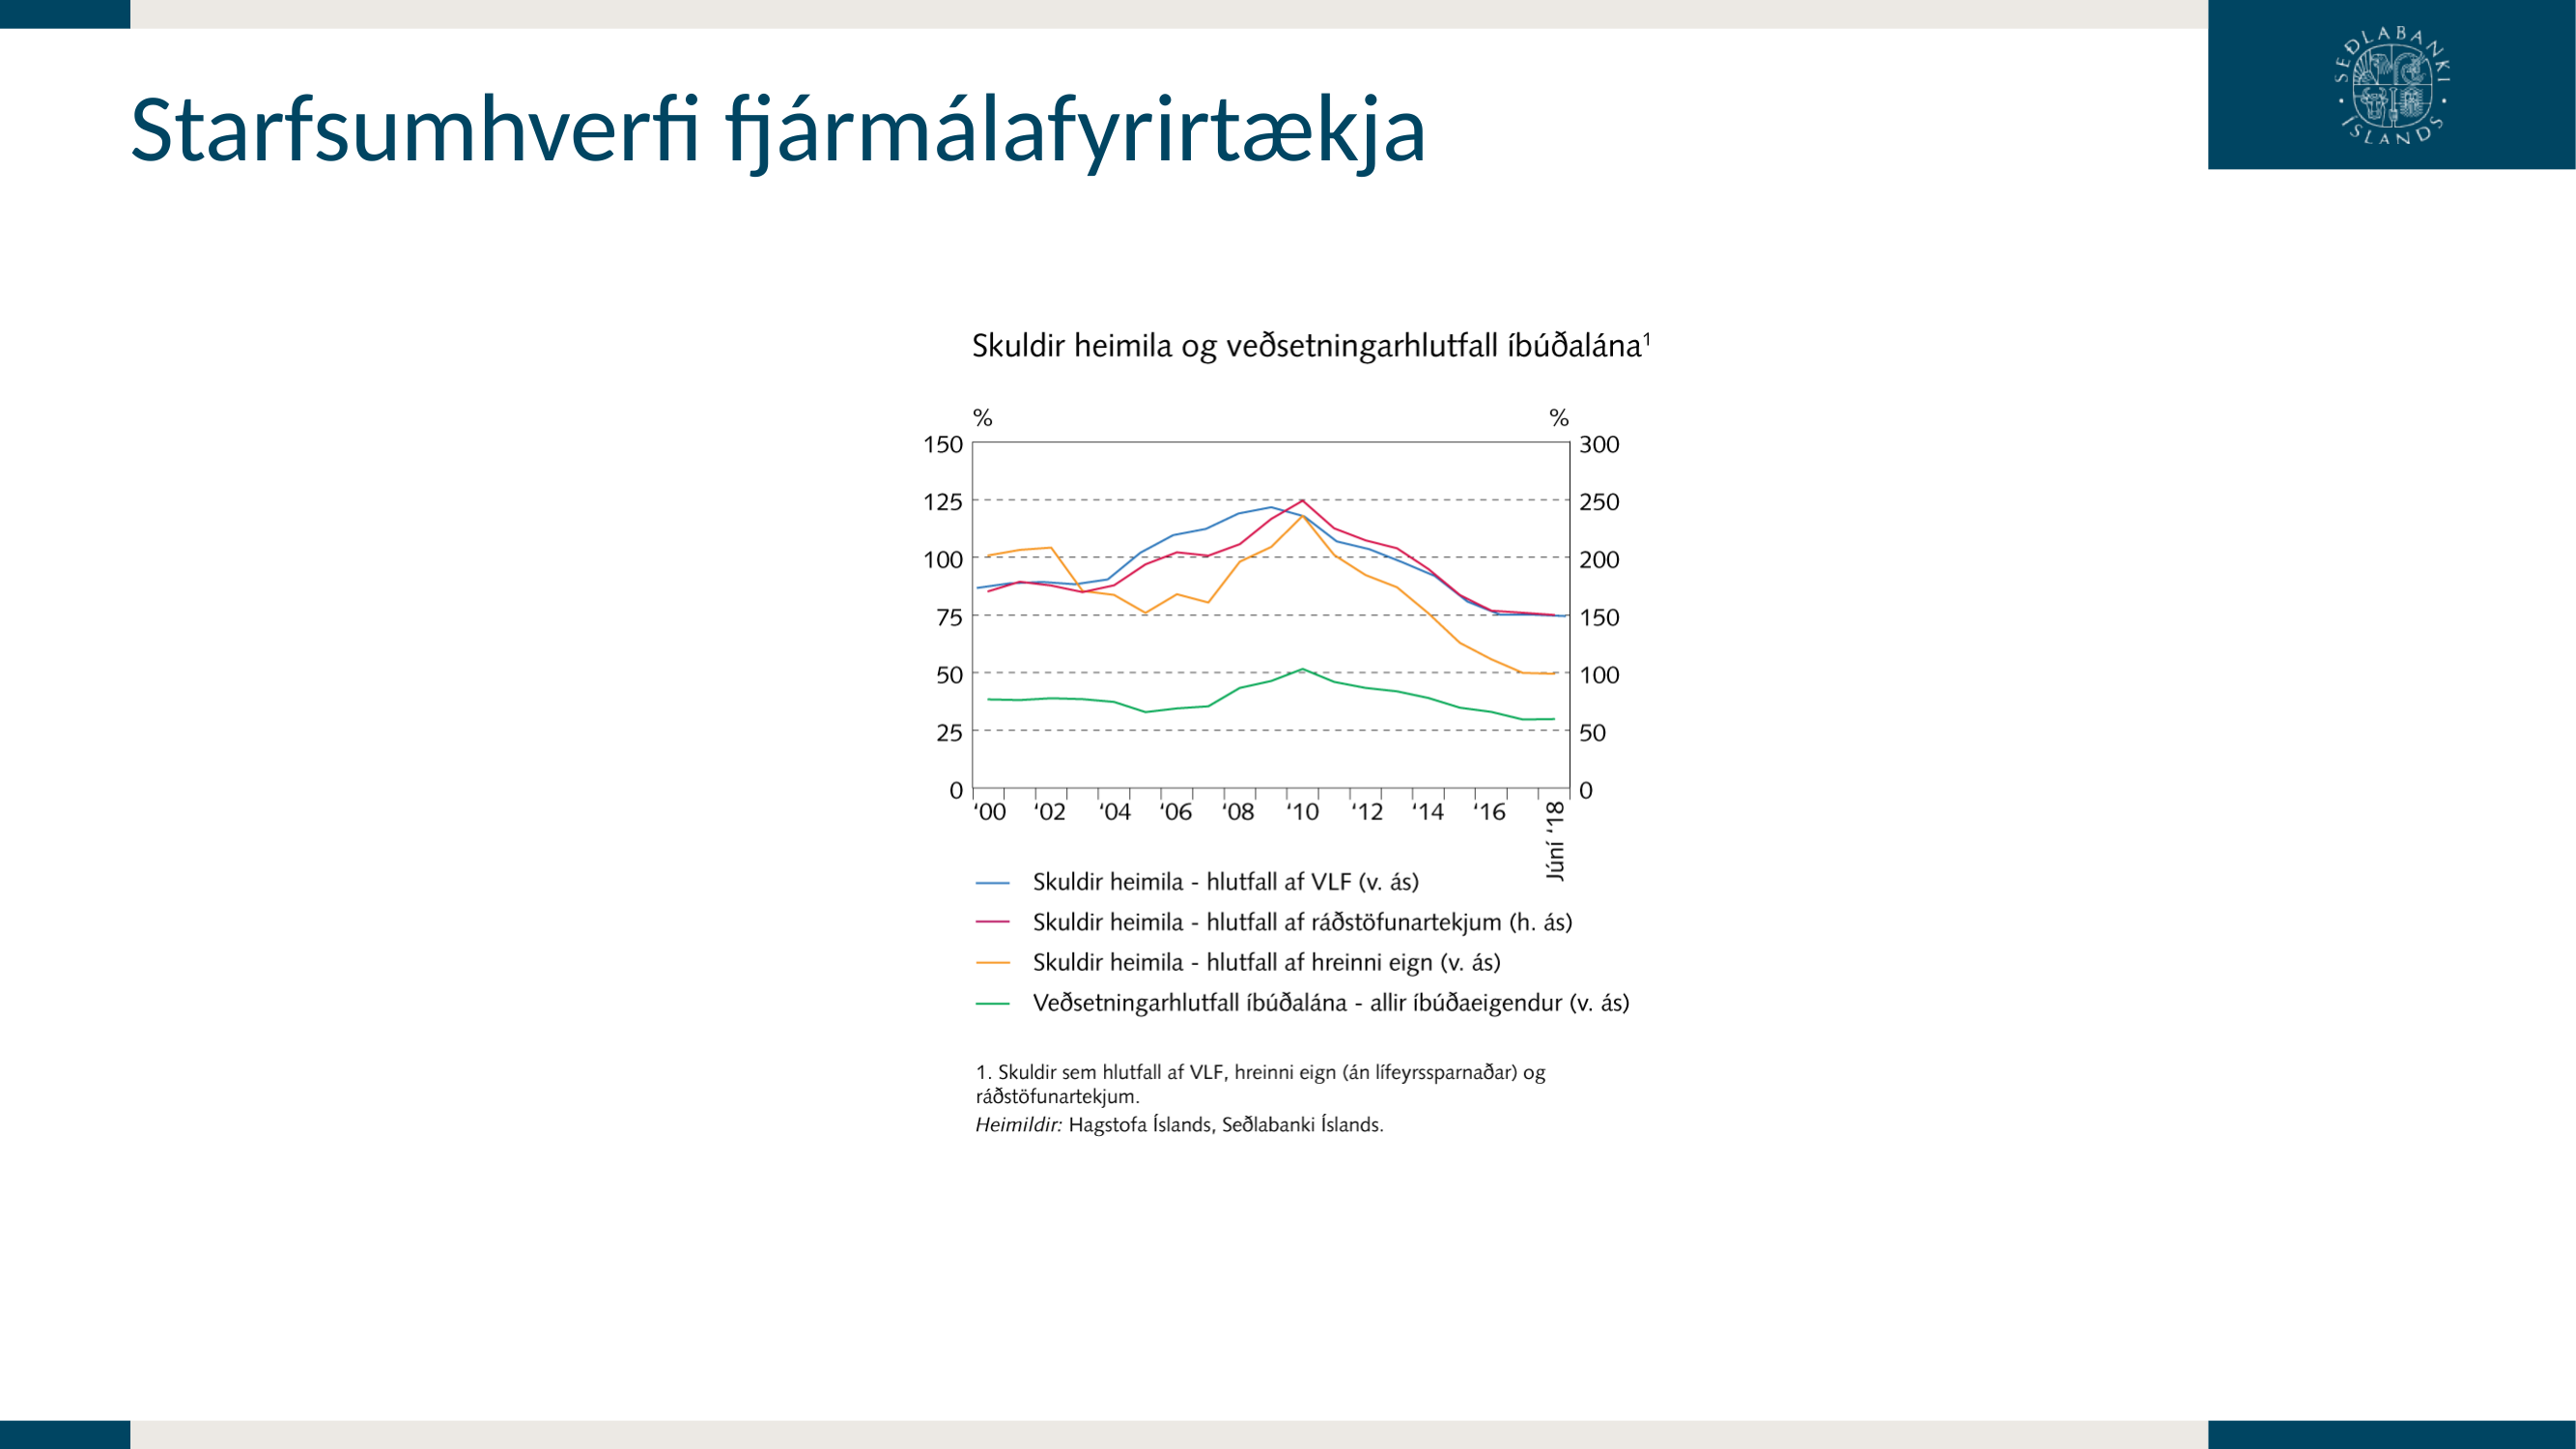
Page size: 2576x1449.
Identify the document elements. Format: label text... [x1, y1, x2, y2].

title Starfsumhverfi fjármálafyrirtækja [129, 86, 2178, 290]
picture [922, 284, 1654, 1165]
